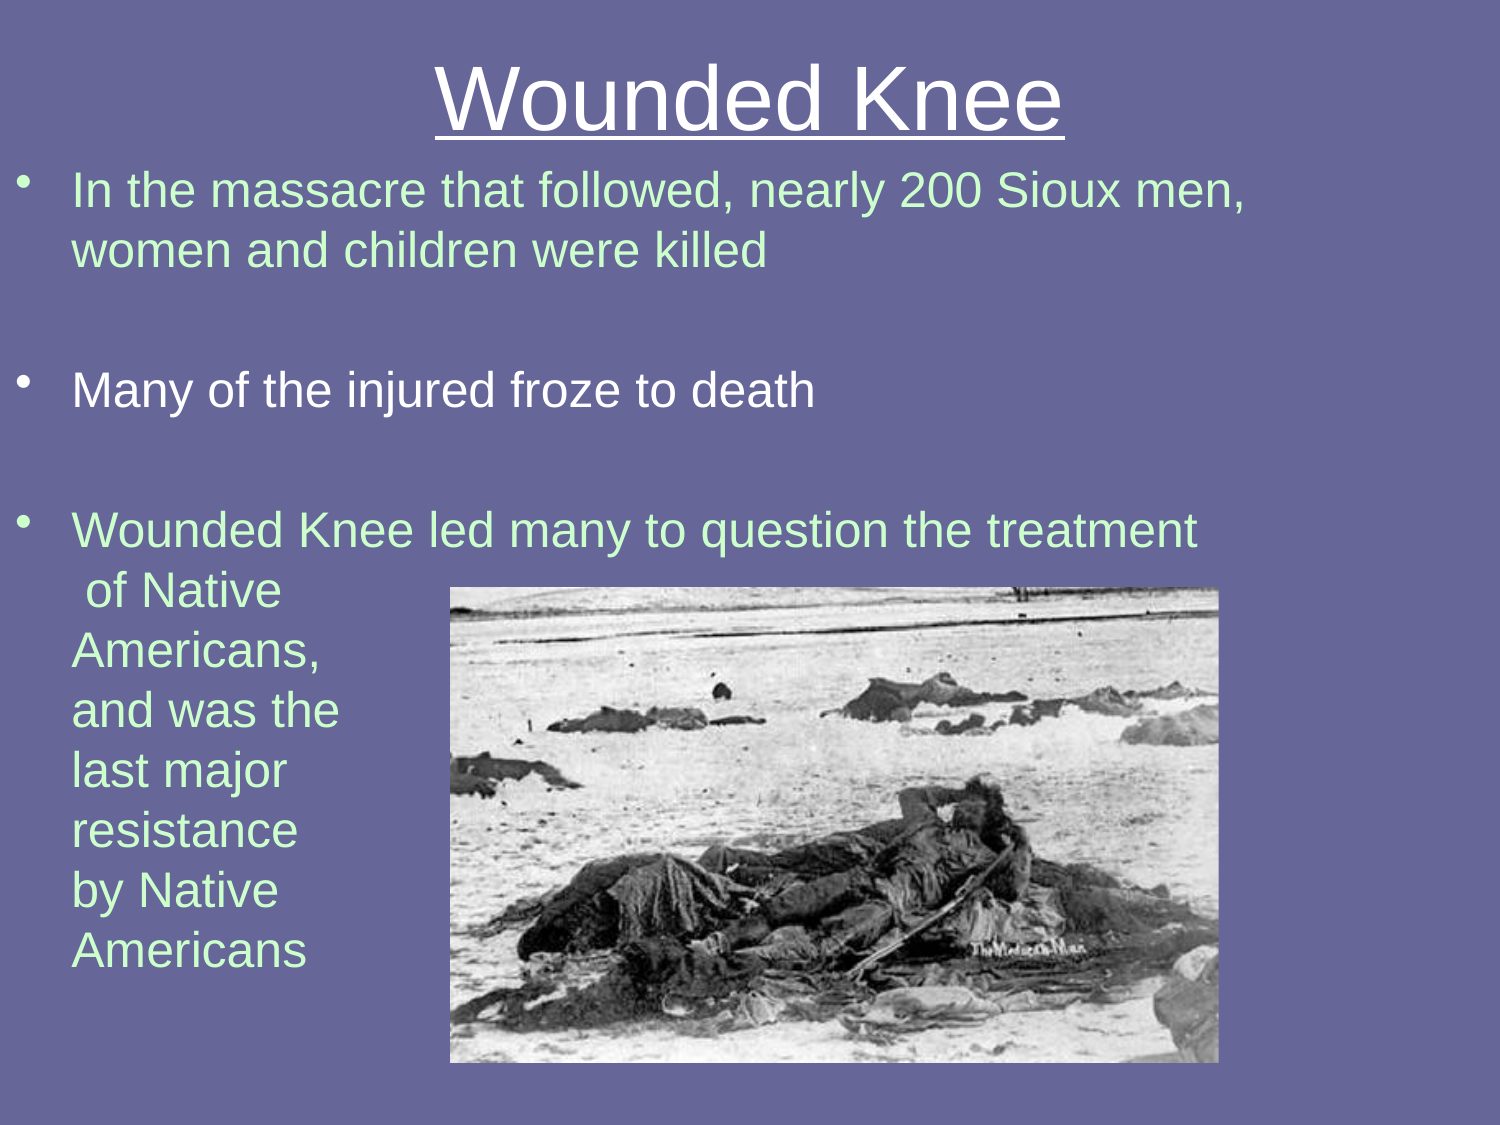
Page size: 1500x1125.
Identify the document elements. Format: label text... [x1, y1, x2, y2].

picture [449, 587, 1219, 1063]
title Wounded Knee [75, 0, 1425, 188]
list In the massacre that followed, nearly 200 Sioux men, women and children were killed Many of the injured froze to death Wounded Knee led many to question the treatment of Native Americans, and was the last major resistance by Native Americans [0, 149, 1325, 1125]
